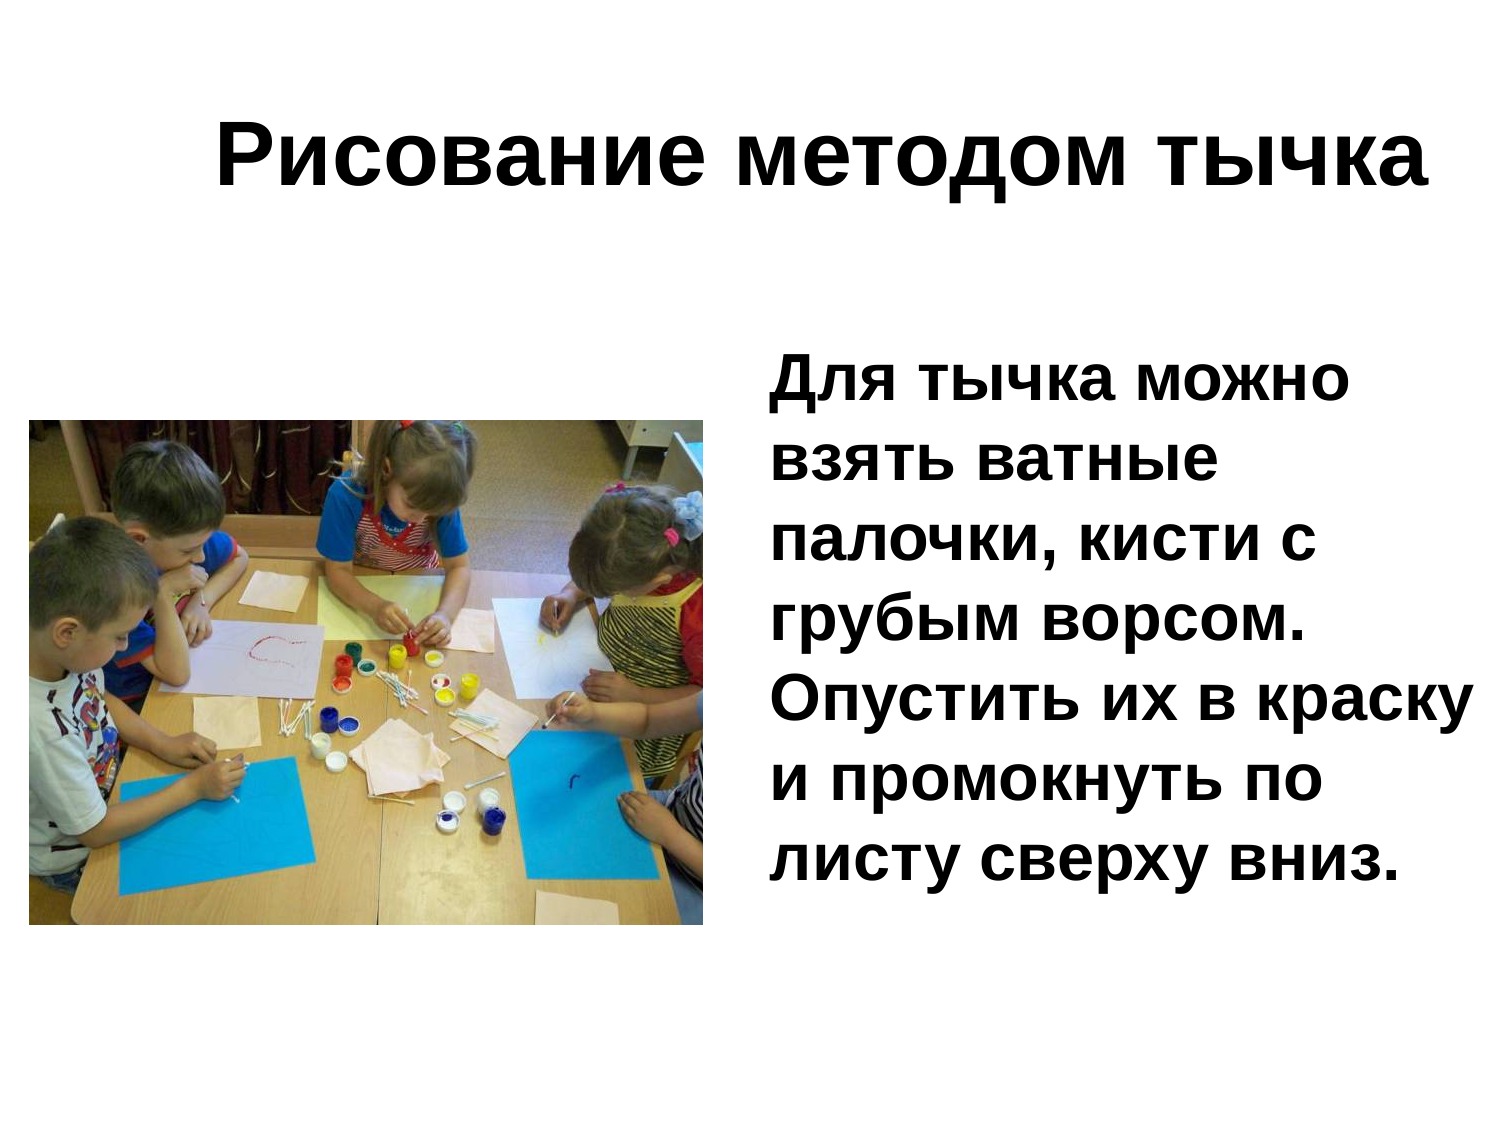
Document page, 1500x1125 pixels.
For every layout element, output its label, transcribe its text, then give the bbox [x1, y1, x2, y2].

title Рисование методом тычка [183, 54, 1462, 243]
list Для тычка можно взять ватные палочки, кисти с грубым ворсом. Опустить их в краску и промокнуть по листу сверху вниз. [698, 326, 1500, 1012]
picture [29, 420, 704, 925]
